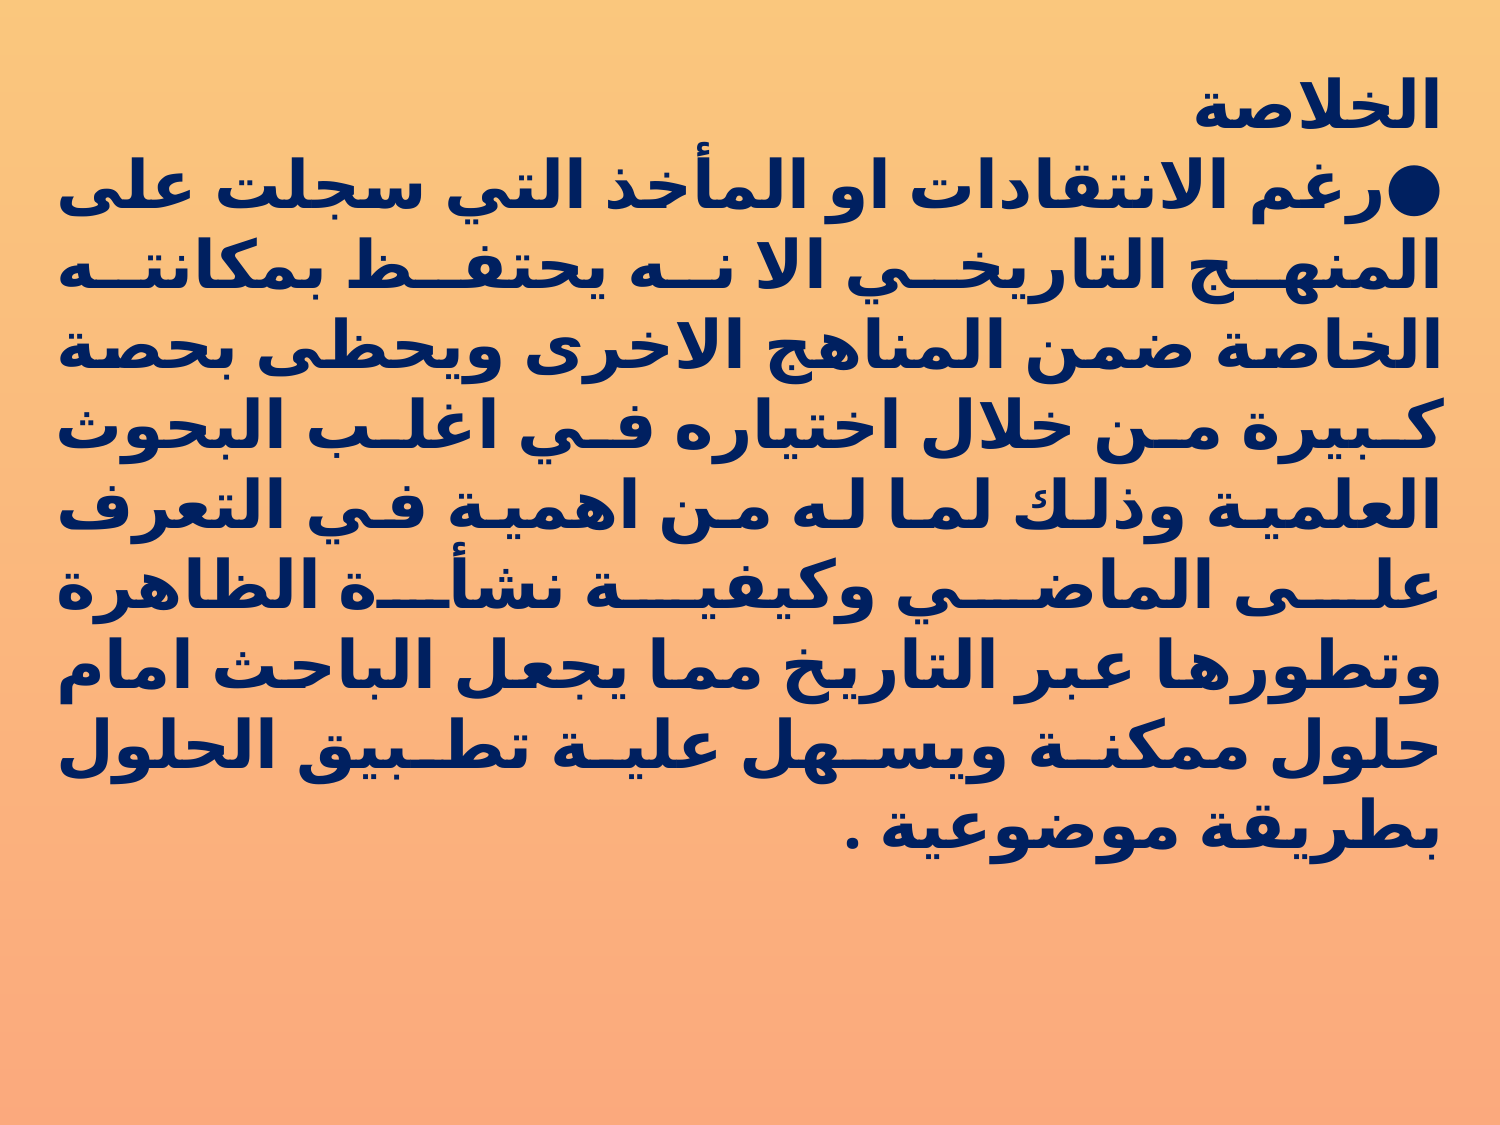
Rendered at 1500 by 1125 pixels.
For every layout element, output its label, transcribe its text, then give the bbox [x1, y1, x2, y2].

text_box الخلاصة ● رغم الانتقادات او المأخذ التي سجلت على المنهج التاريخي الا نه يحتفظ بمكانته الخاصة ضمن المناهج الاخرى ويحظى بحصة كبيرة من خلال اختياره في اغلب البحوث العلمية وذلك لما له من اهمية في التعرف على الماضي وكيفية نشأة الظاهرة وتطورها عبر التاريخ مما يجعل الباحث امام حلول ممكنة ويسهل علية تطبيق الحلول بطريقة موضوعية . [41, 54, 1459, 1125]
